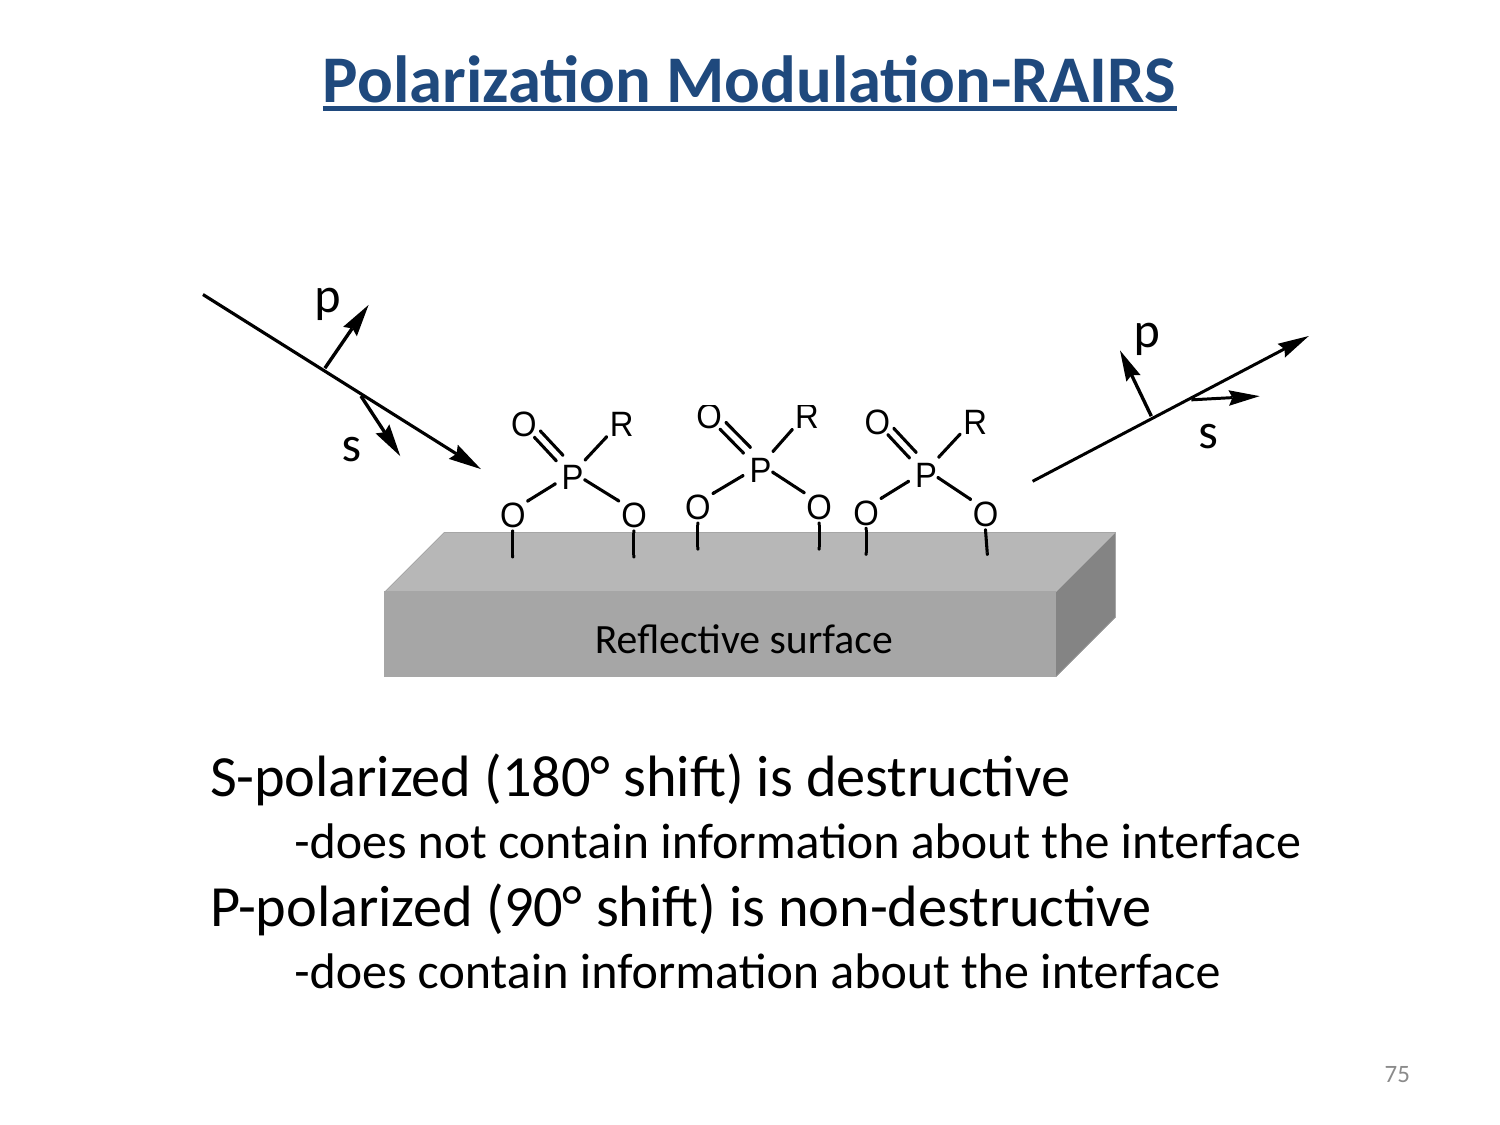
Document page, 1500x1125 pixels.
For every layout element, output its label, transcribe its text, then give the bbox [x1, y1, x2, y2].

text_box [1017, 290, 1325, 498]
slide_number 75 [1074, 1042, 1425, 1103]
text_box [494, 404, 1006, 577]
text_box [186, 254, 498, 486]
text_box Polarization Modulation-RAIRS [74, 0, 1425, 151]
text_box S-polarized (180° shift) is destructive -does not contain information about the interface P-polarized (90° shift) is non-destructive -does contain information about the interface [129, 731, 1362, 1006]
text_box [384, 531, 1116, 678]
